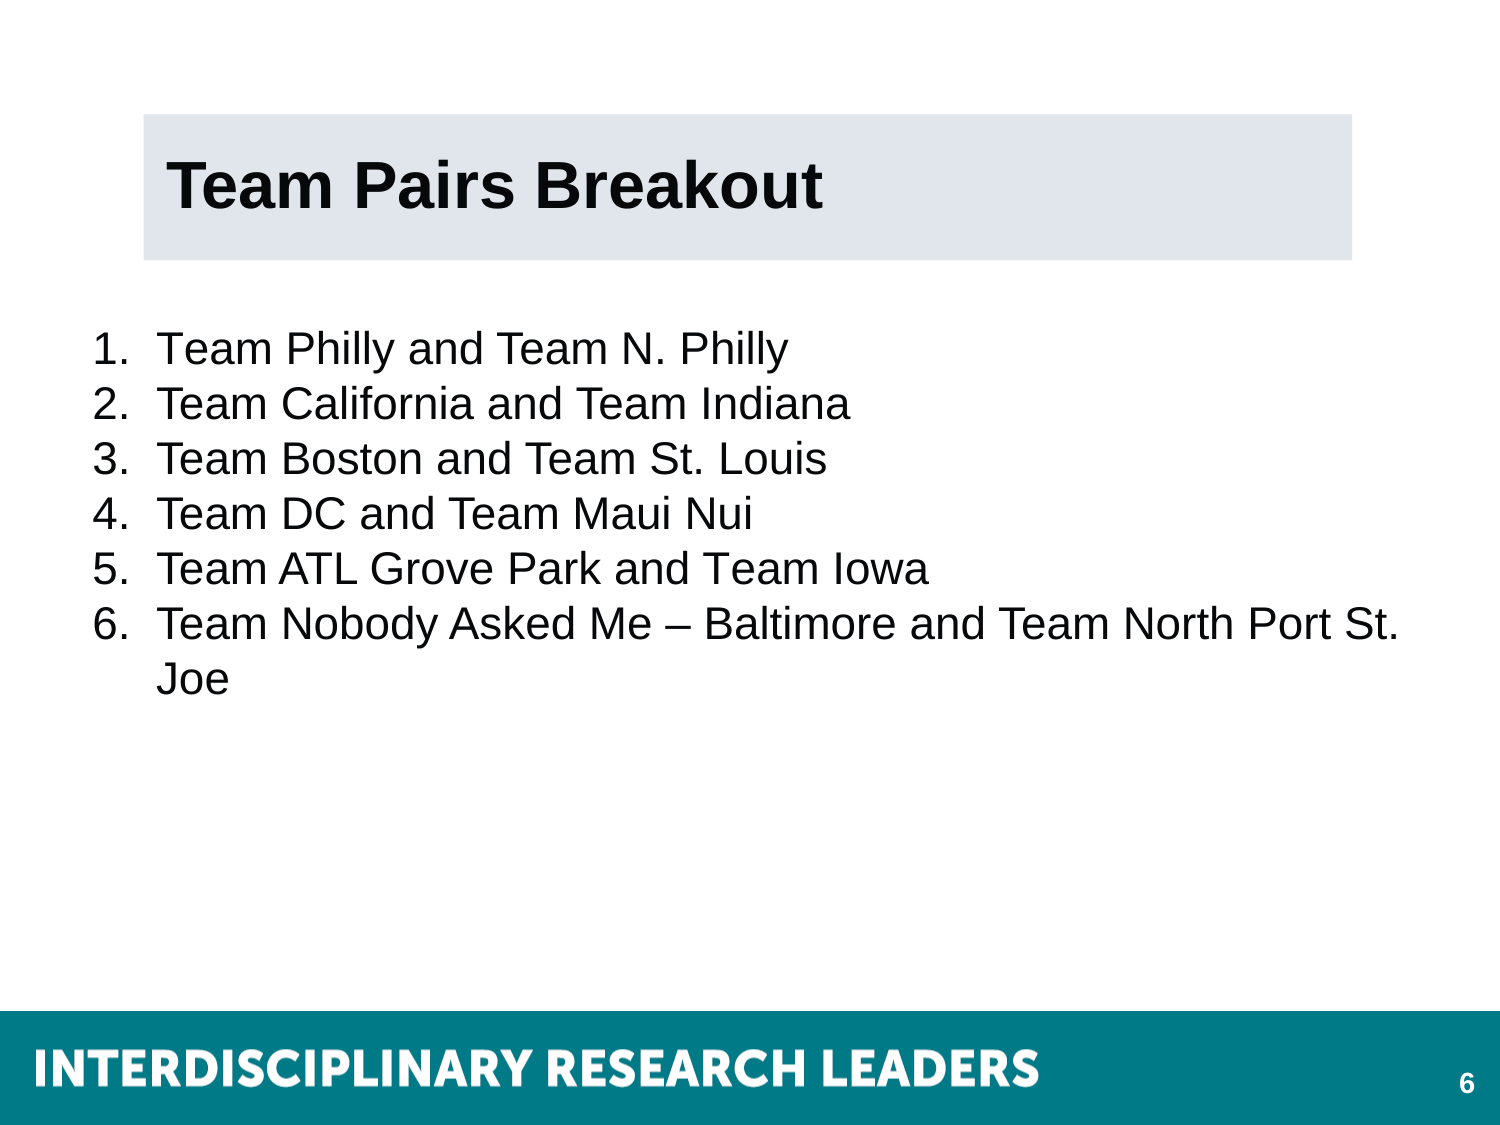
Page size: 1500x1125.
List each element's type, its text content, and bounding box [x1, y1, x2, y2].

text_box Team Philly and Team N. Philly Team California and Team Indiana Team Boston and Team St. Louis Team DC and Team Maui Nui Team ATL Grove Park and Team Iowa Team Nobody Asked Me – Baltimore and Team North Port St. Joe [65, 303, 1430, 1011]
text_box Team Pairs Breakout [143, 114, 1353, 261]
picture [0, 1011, 1500, 1125]
slide_number 6 [1400, 1038, 1491, 1125]
